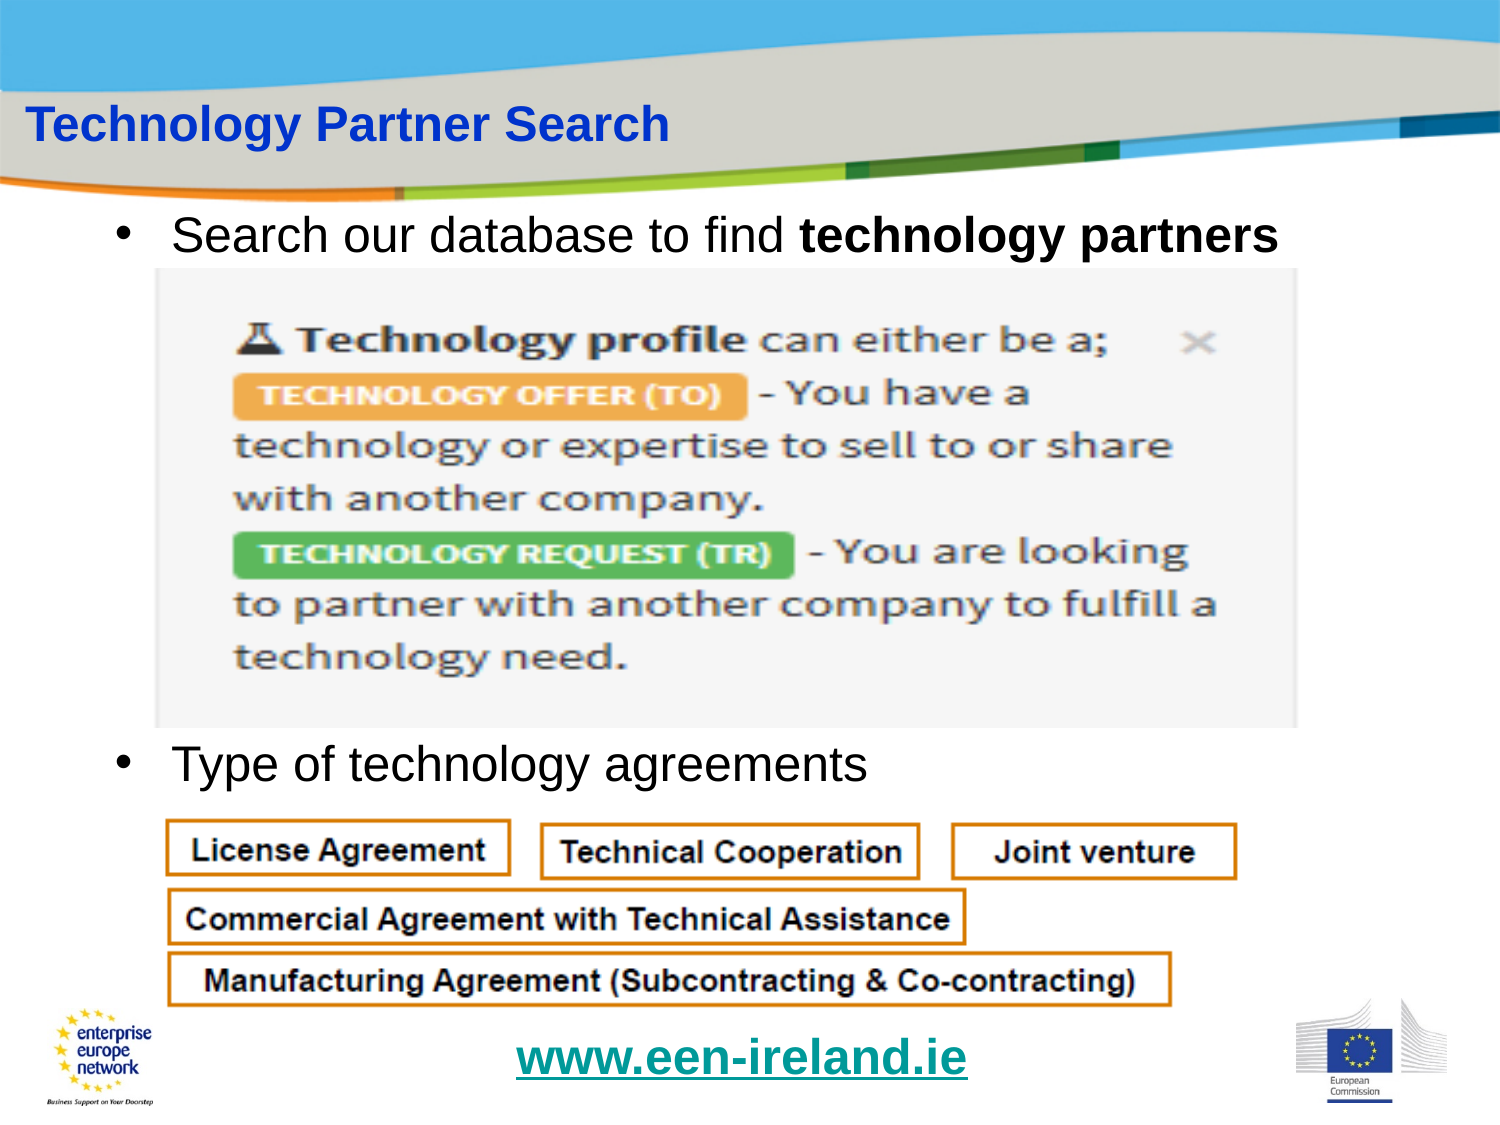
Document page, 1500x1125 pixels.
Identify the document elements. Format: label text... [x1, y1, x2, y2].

text_box www.een-ireland.ie [480, 1024, 1020, 1096]
text_box Type of technology agreements [99, 723, 1356, 799]
text_box Search our database to find technology partners [99, 194, 1356, 270]
picture [0, 0, 1500, 211]
picture [132, 268, 1371, 728]
text_box Technology Partner Search [10, 84, 1050, 160]
picture [47, 799, 1447, 1106]
